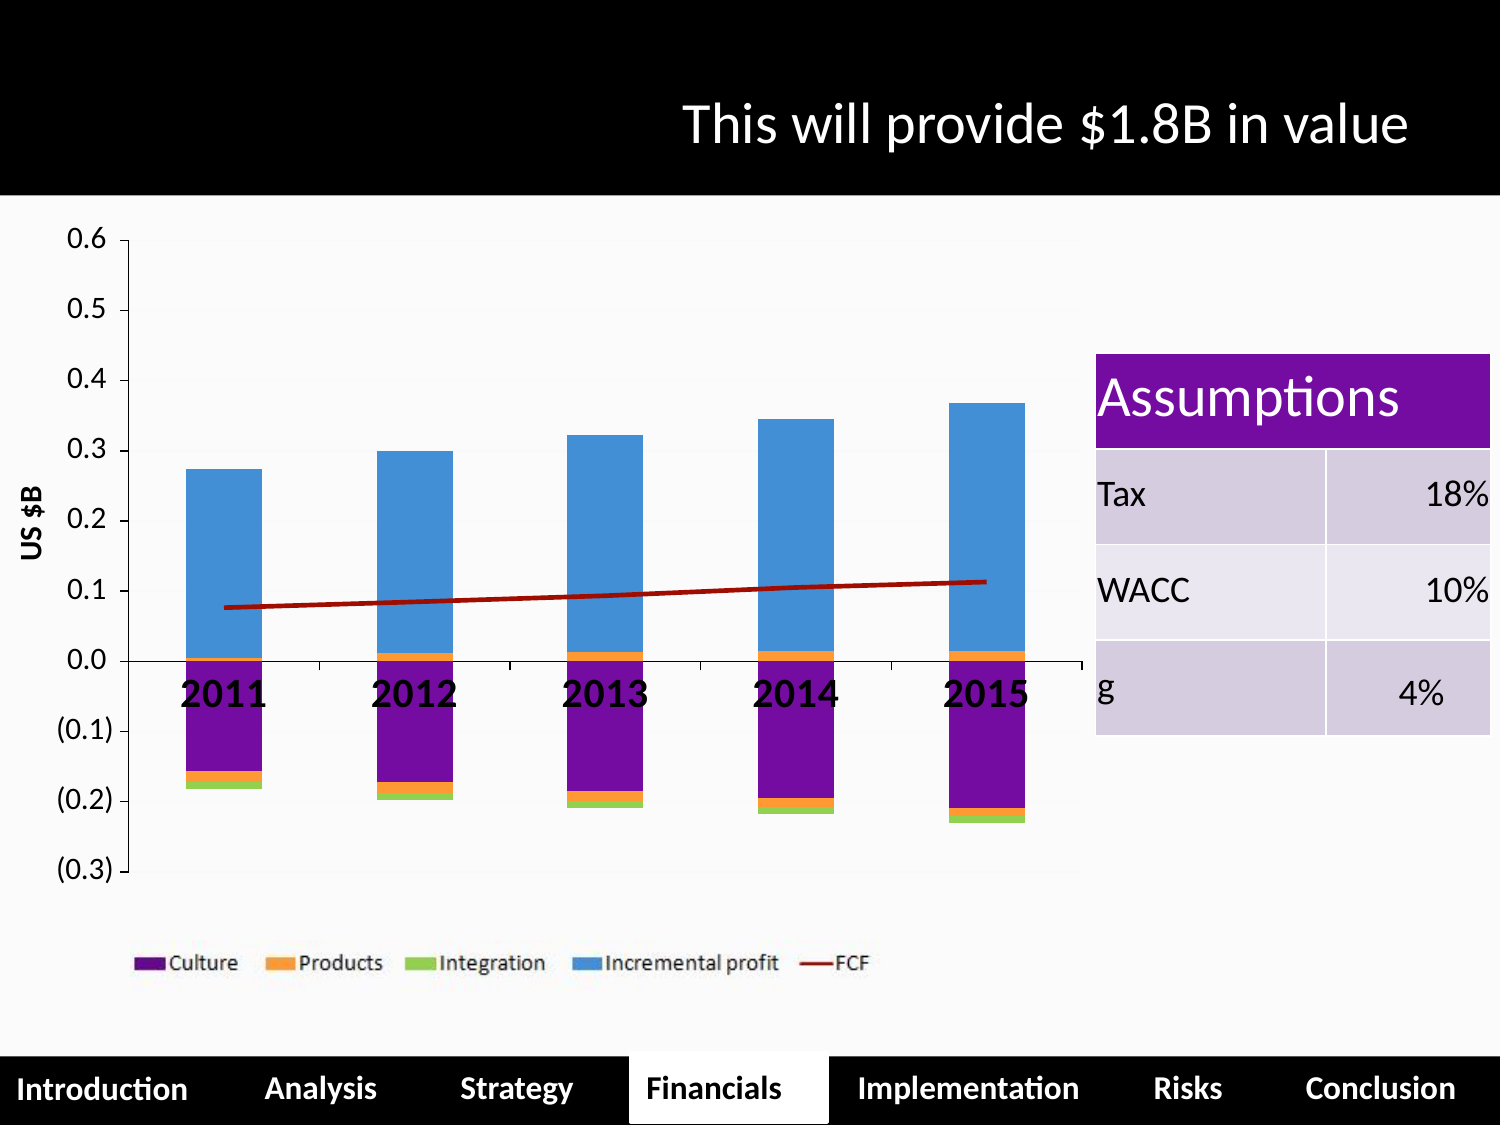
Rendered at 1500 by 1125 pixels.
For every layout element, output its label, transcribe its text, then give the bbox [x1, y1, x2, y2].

picture [130, 940, 884, 996]
table_cell WACC [1132, 545, 1325, 639]
chart [0, 140, 1128, 996]
table_cell Tax [1132, 450, 1325, 544]
table_cell g [1132, 641, 1325, 735]
table_cell 4% [1327, 641, 1490, 735]
table_cell 18% [1327, 450, 1490, 544]
table_cell 10% [1327, 545, 1490, 639]
title This will provide $1.8B in value [75, 45, 1425, 196]
table_header Assumptions [1132, 354, 1490, 448]
